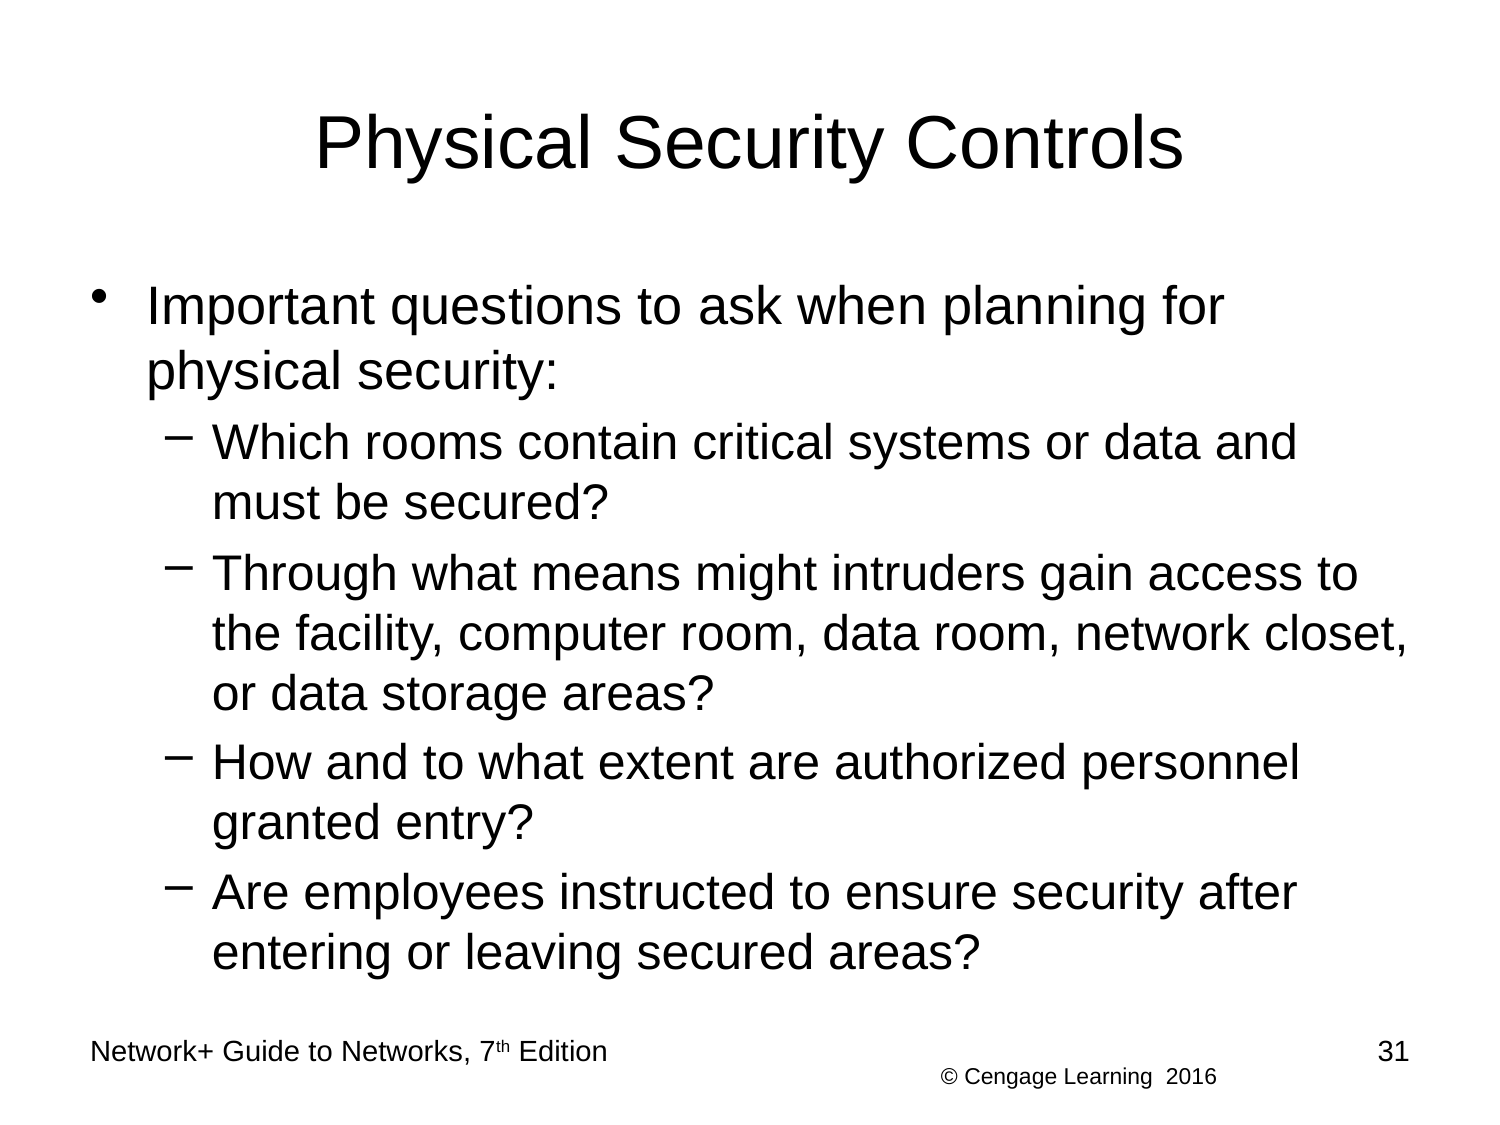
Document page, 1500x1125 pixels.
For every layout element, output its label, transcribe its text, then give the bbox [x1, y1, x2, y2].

slide_number 31 [1312, 1024, 1426, 1103]
footer Network+ Guide to Networks, 7th Edition [74, 1024, 713, 1103]
title Physical Security Controls [75, 45, 1425, 233]
list Important questions to ask when planning for physical security: Which rooms contain critical systems or data and must be secured? Through what means might intruders gain access to the facility, computer room, data room, network closet, or data storage areas? How and to what extent are authorized personnel granted entry? Are employees instructed to ensure security after entering or leaving secured areas? [75, 262, 1425, 1005]
